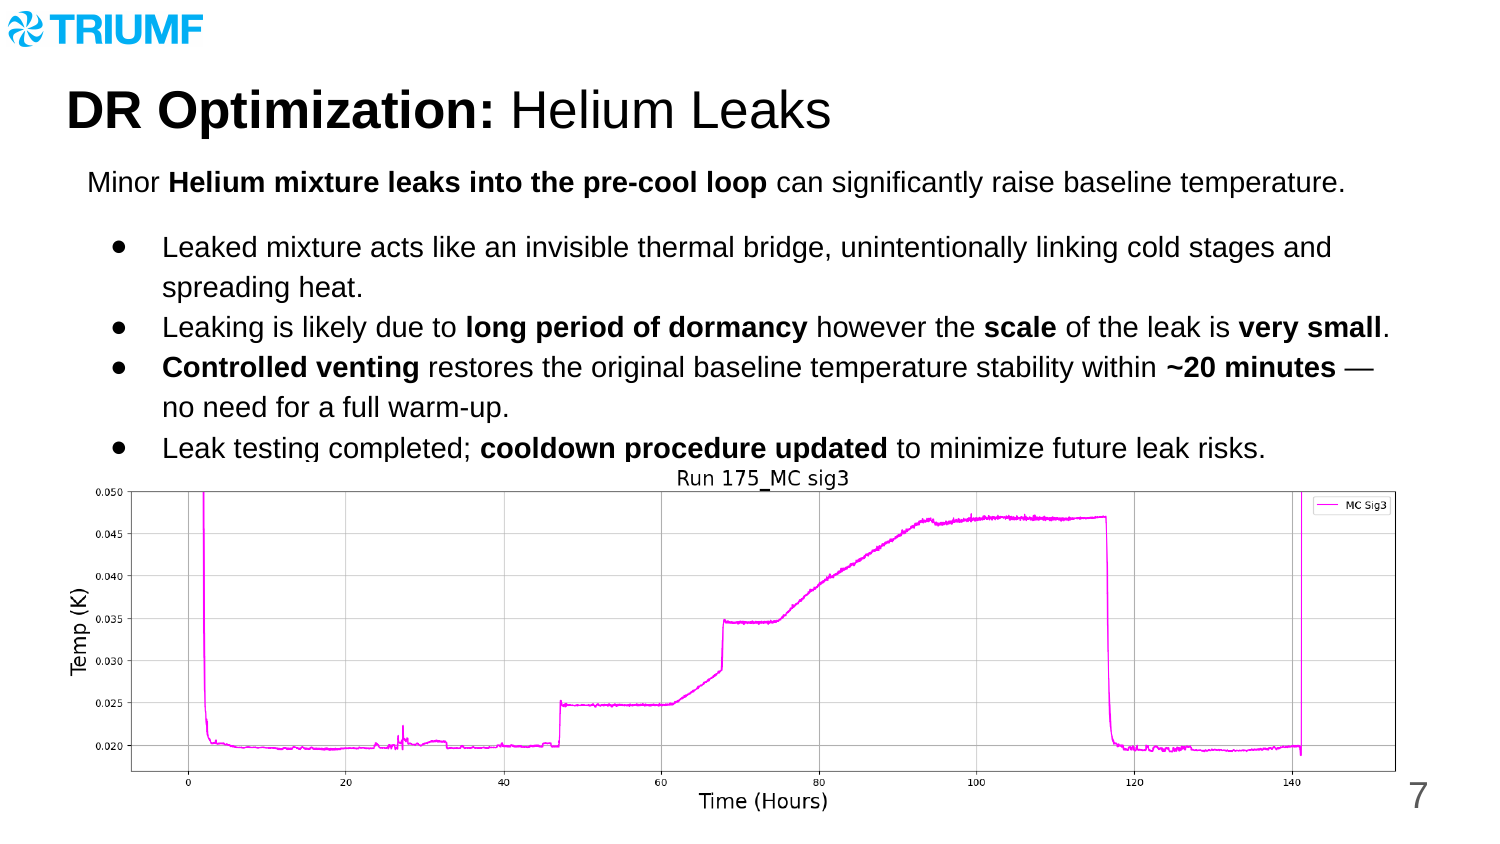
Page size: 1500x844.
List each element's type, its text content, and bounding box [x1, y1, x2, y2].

text_box 7 [1407, 755, 1449, 807]
title DR Optimization: Helium Leaks [51, 60, 1449, 155]
list Minor Helium mixture leaks into the pre-cool loop can significantly raise baseline temperature. Leaked mixture acts like an invisible thermal bridge, unintentionally linking cold stages and spreading heat. Leaking is likely due to long period of dormancy however the scale of the leak is very small. Controlled venting restores the original baseline temperature stability within ~20 minutes — no need for a full warm-up. Leak testing completed; cooldown procedure updated to minimize future leak risks. [72, 142, 1428, 410]
picture [63, 461, 1402, 819]
picture [6, 11, 203, 48]
